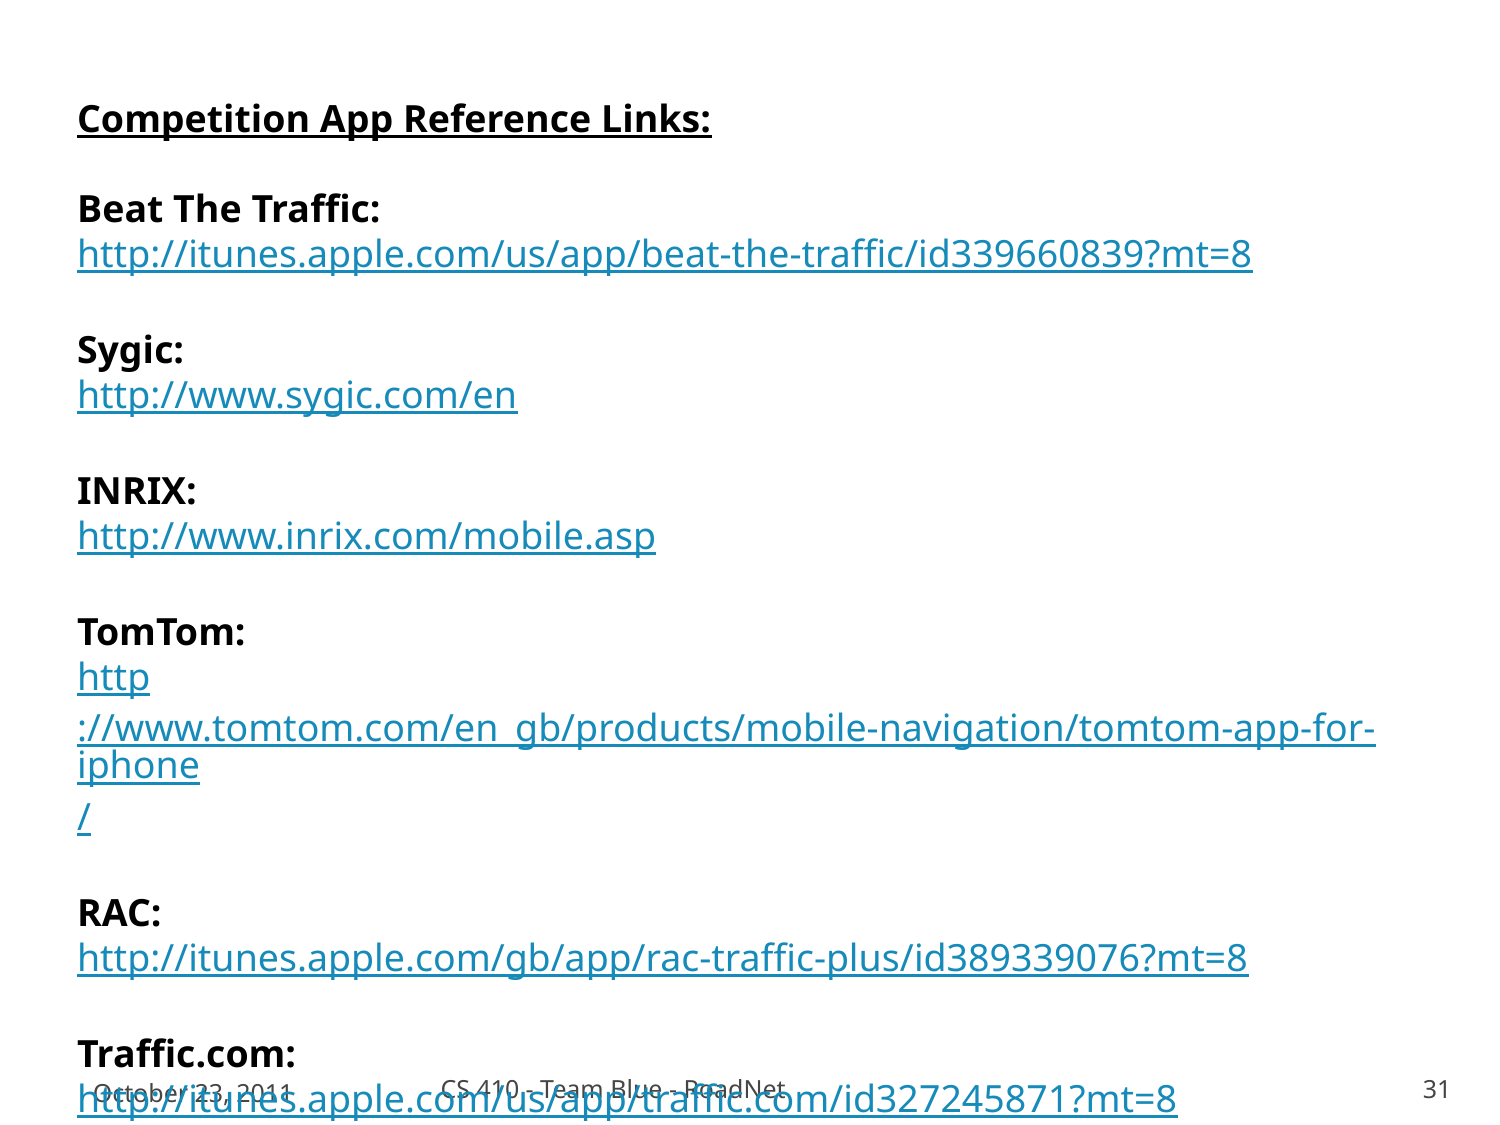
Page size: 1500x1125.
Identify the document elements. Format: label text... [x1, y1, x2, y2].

text_box Competition App Reference Links: Beat The Traffic: http://itunes.apple.com/us/app/beat-the-traffic/id339660839?mt=8 Sygic: http://www.sygic.com/en INRIX: http://www.inrix.com/mobile.asp TomTom: http://www.tomtom.com/en_gb/products/mobile-navigation/tomtom-app-for-iphone/ RAC: http://itunes.apple.com/gb/app/rac-traffic-plus/id389339076?mt=8 Traffic.com: http://itunes.apple.com/us/app/traffic.com/id327245871?mt=8 [62, 87, 1400, 1125]
slide_number 31 [1400, 1062, 1467, 1108]
